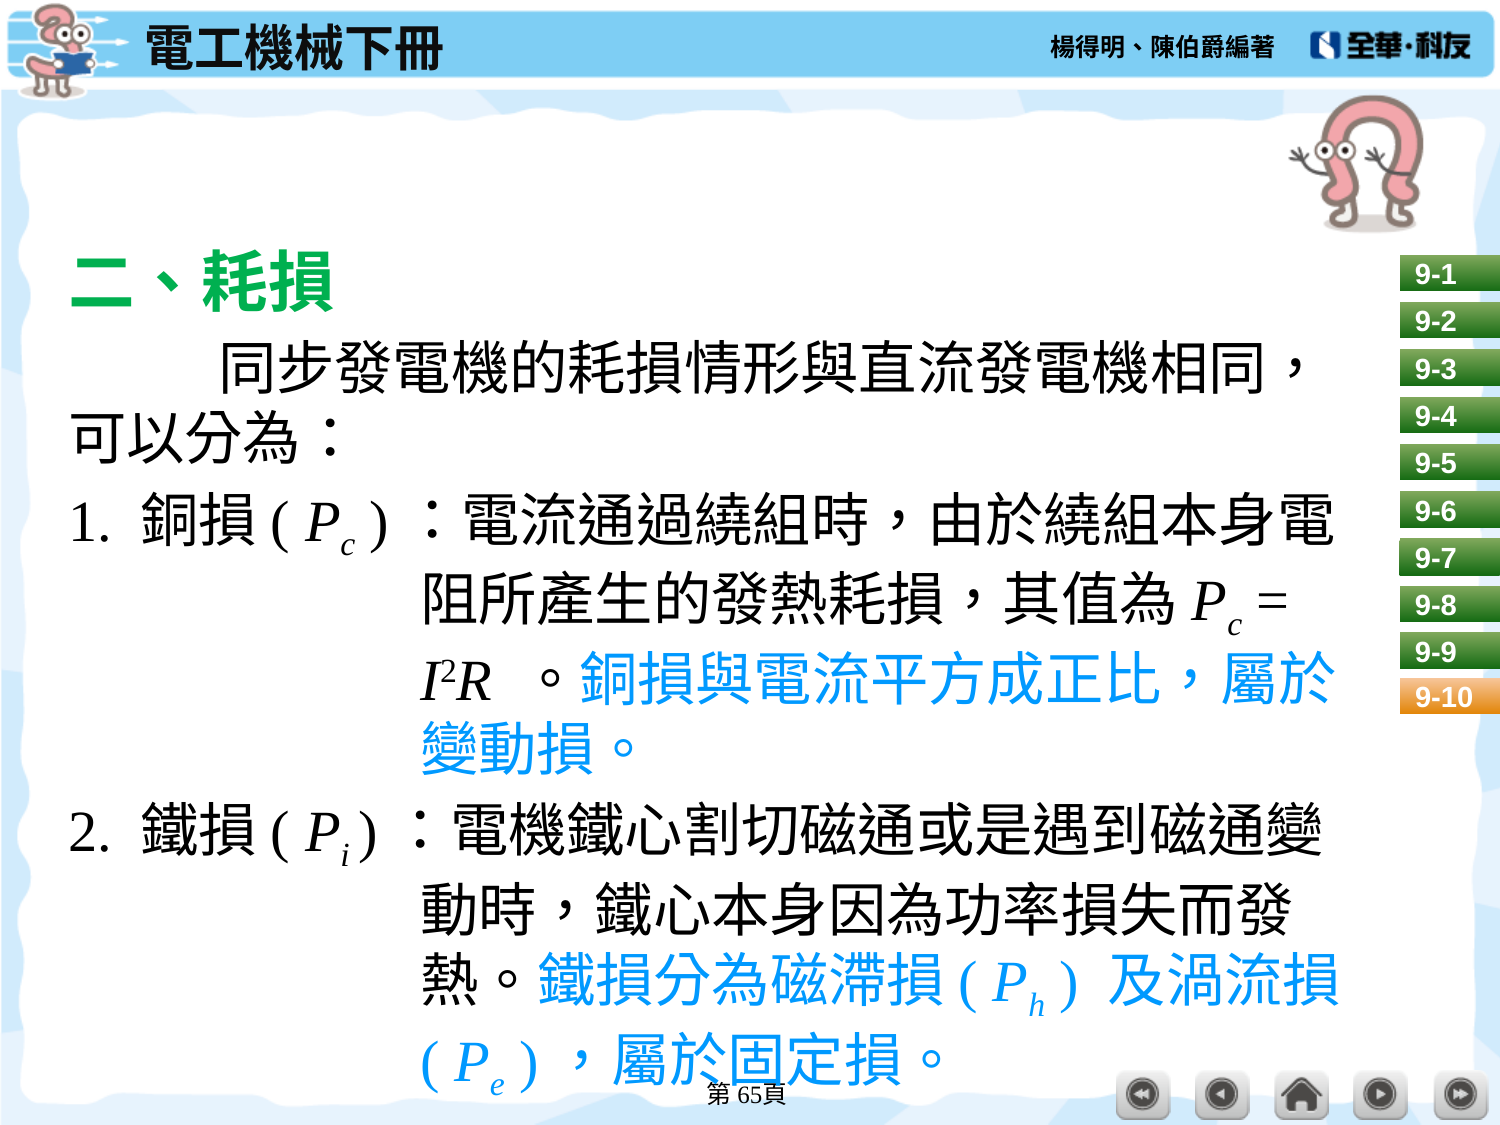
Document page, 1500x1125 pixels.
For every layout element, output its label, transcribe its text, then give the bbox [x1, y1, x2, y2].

picture [0, 0, 1500, 1125]
list 二、耗損 同步發電機的耗損情形與直流發電機相同，可以分為： 1. 銅損( Pc )：電流通過繞組時，由於繞組本身電阻所產生的發熱耗損，其值為Pc = I2R 。銅損與電流平方成正比，屬於變動損。 2. 鐵損( Pi )：電機鐵心割切磁通或是遇到磁通變動時，鐵心本身因為功率損失而發熱。鐵損分為磁滯損( Ph ) 及渦流損( Pe )，屬於固定損。 [53, 231, 1388, 1059]
